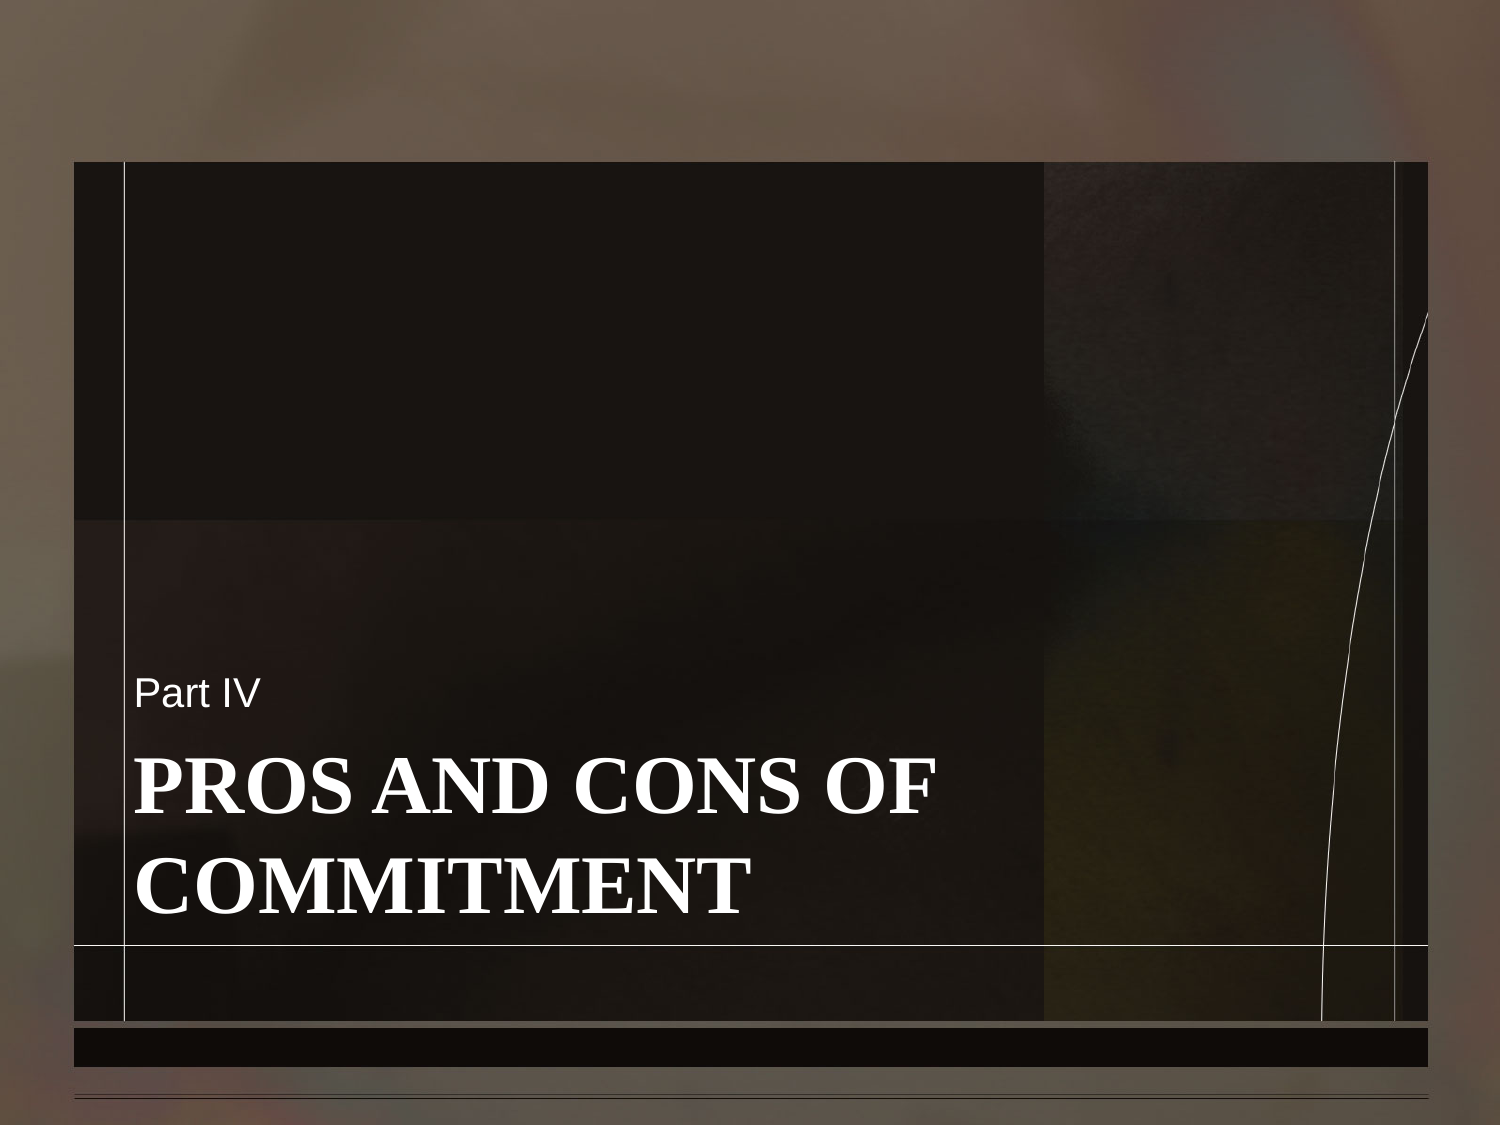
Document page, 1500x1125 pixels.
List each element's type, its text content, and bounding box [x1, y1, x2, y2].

list Part IV [118, 476, 1394, 723]
picture [0, 0, 1500, 1125]
title Pros and cons of Commitment [118, 723, 1394, 947]
